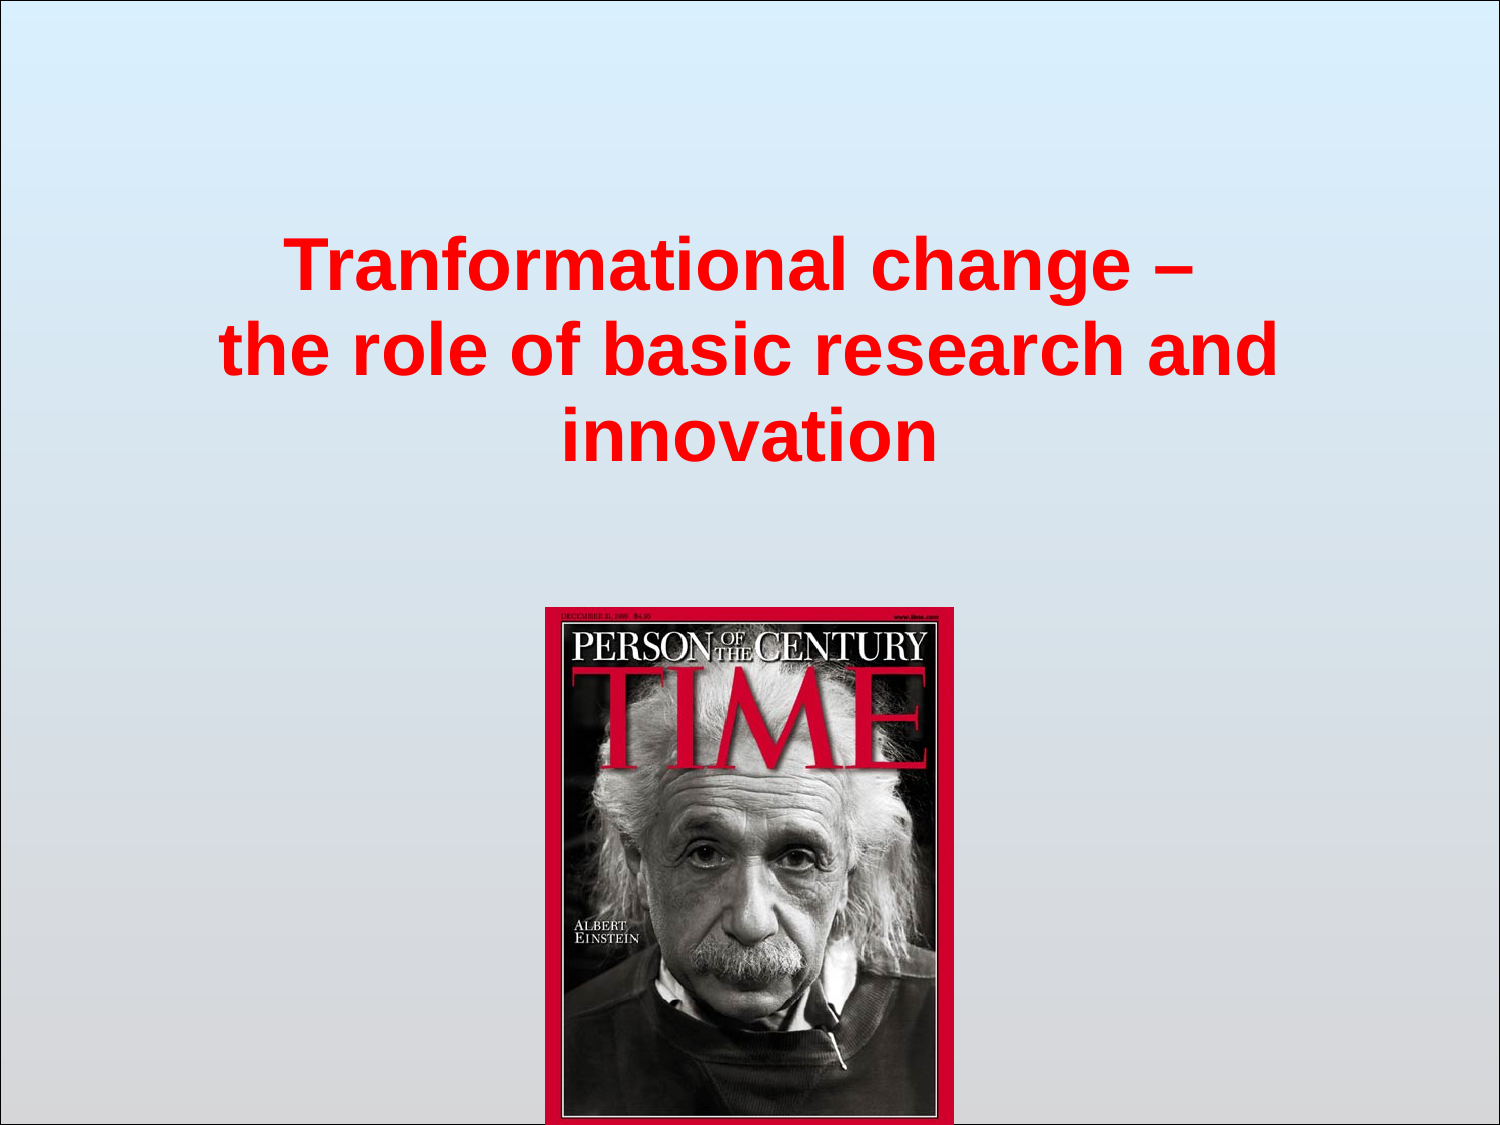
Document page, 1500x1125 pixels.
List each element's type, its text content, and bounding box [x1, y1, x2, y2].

text_box [0, 0, 1500, 1125]
text_box Tranformational change – the role of basic research and innovation [81, 214, 1419, 486]
picture [545, 607, 955, 1125]
